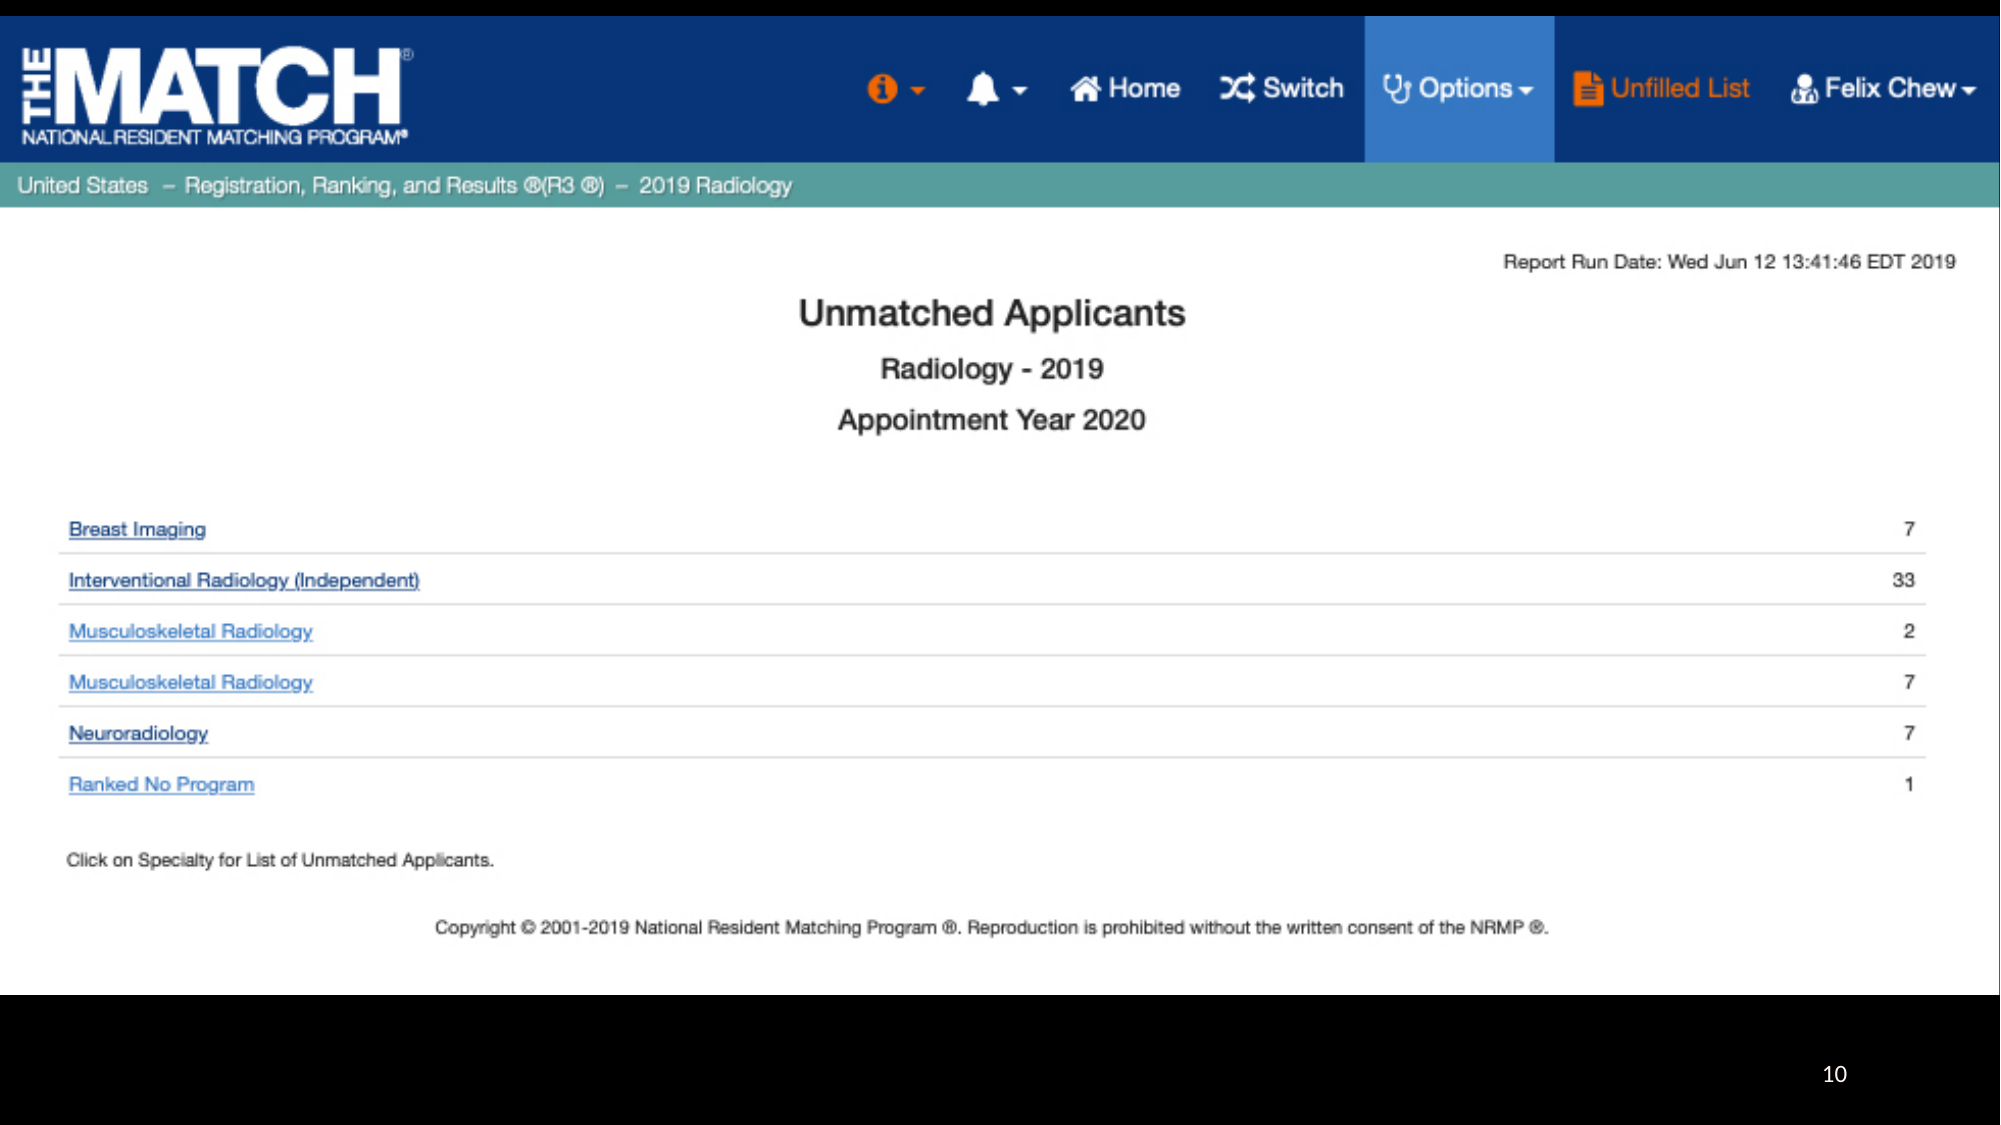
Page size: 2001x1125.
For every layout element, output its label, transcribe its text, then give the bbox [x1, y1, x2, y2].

picture [0, 15, 2000, 995]
slide_number 9 [1412, 1042, 1863, 1103]
